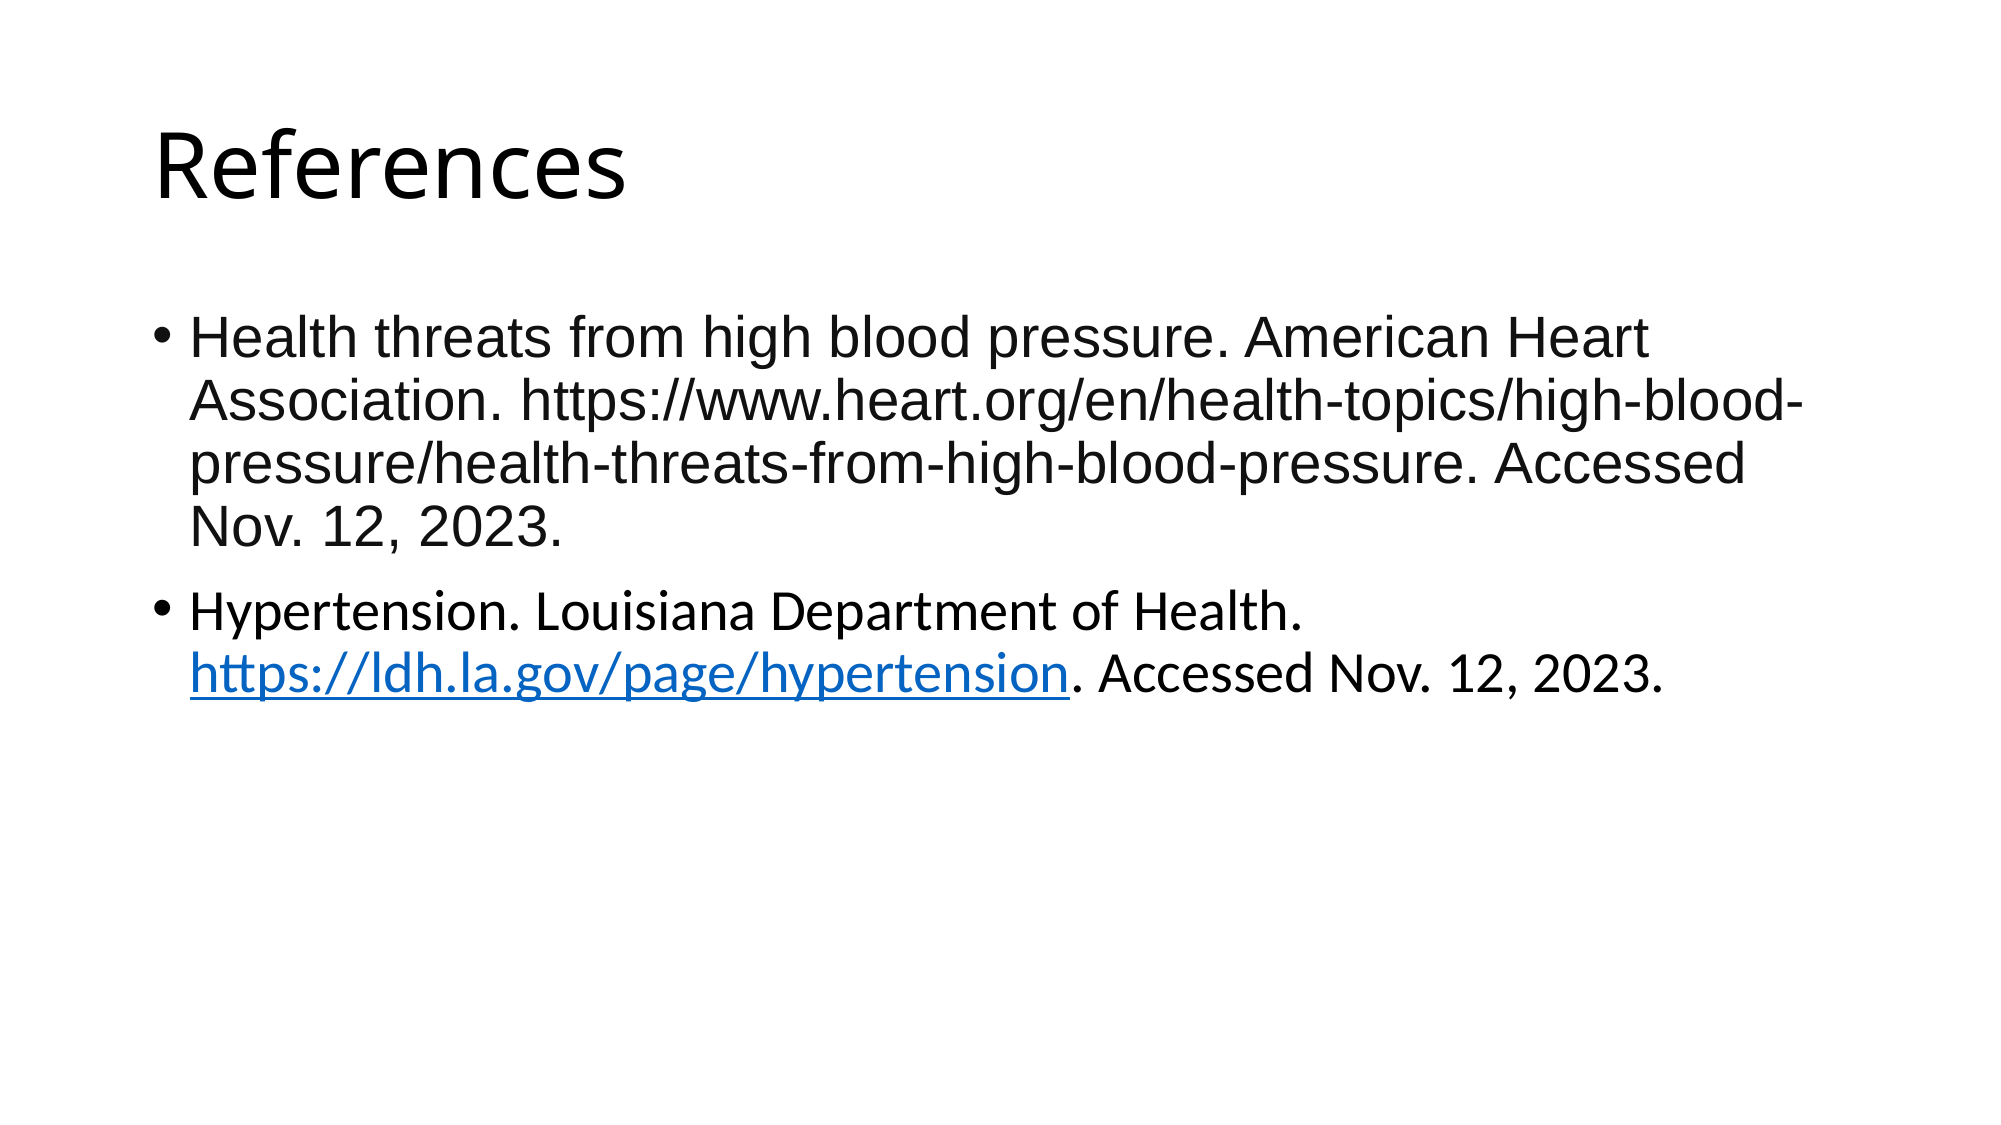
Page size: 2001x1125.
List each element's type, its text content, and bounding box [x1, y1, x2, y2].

list Health threats from high blood pressure. American Heart Association. https://www.heart.org/en/health-topics/high-blood-pressure/health-threats-from-high-blood-pressure. Accessed Nov. 12, 2023. Hypertension. Louisiana Department of Health. https://ldh.la.gov/page/hypertension. Accessed Nov. 12, 2023. [137, 299, 1863, 1014]
title References [137, 59, 1863, 278]
